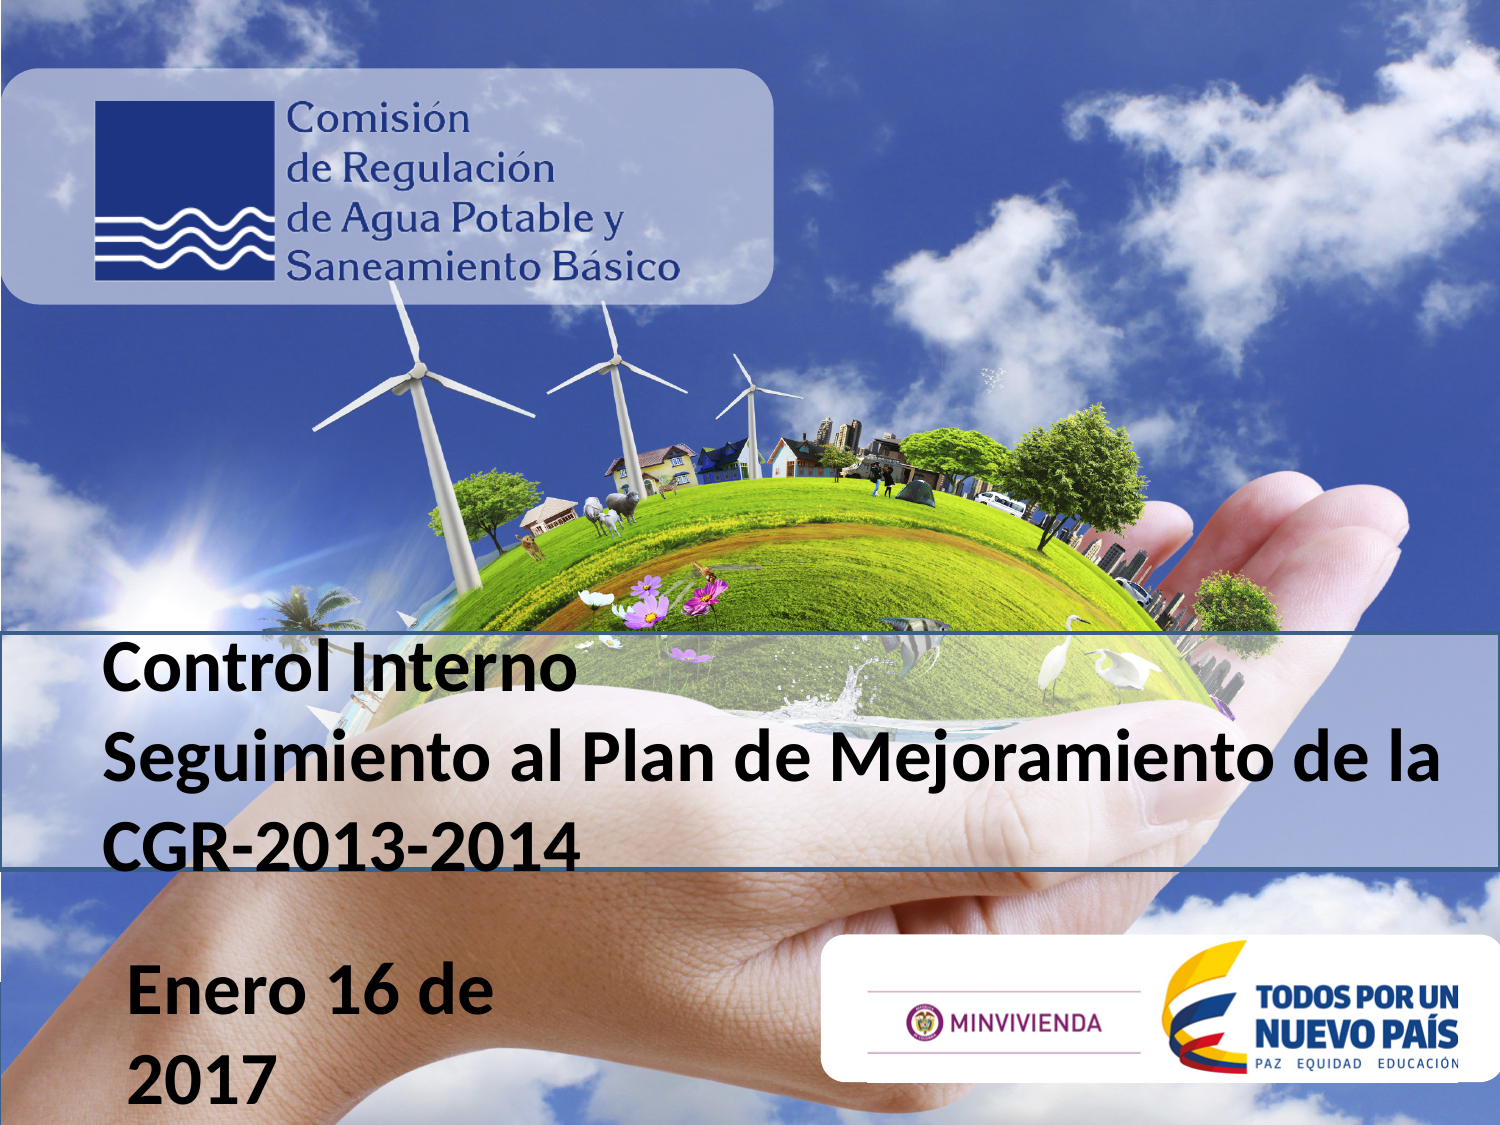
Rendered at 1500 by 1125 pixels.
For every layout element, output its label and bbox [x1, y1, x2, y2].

text_box [0, 68, 774, 305]
picture [1, 0, 1500, 1125]
